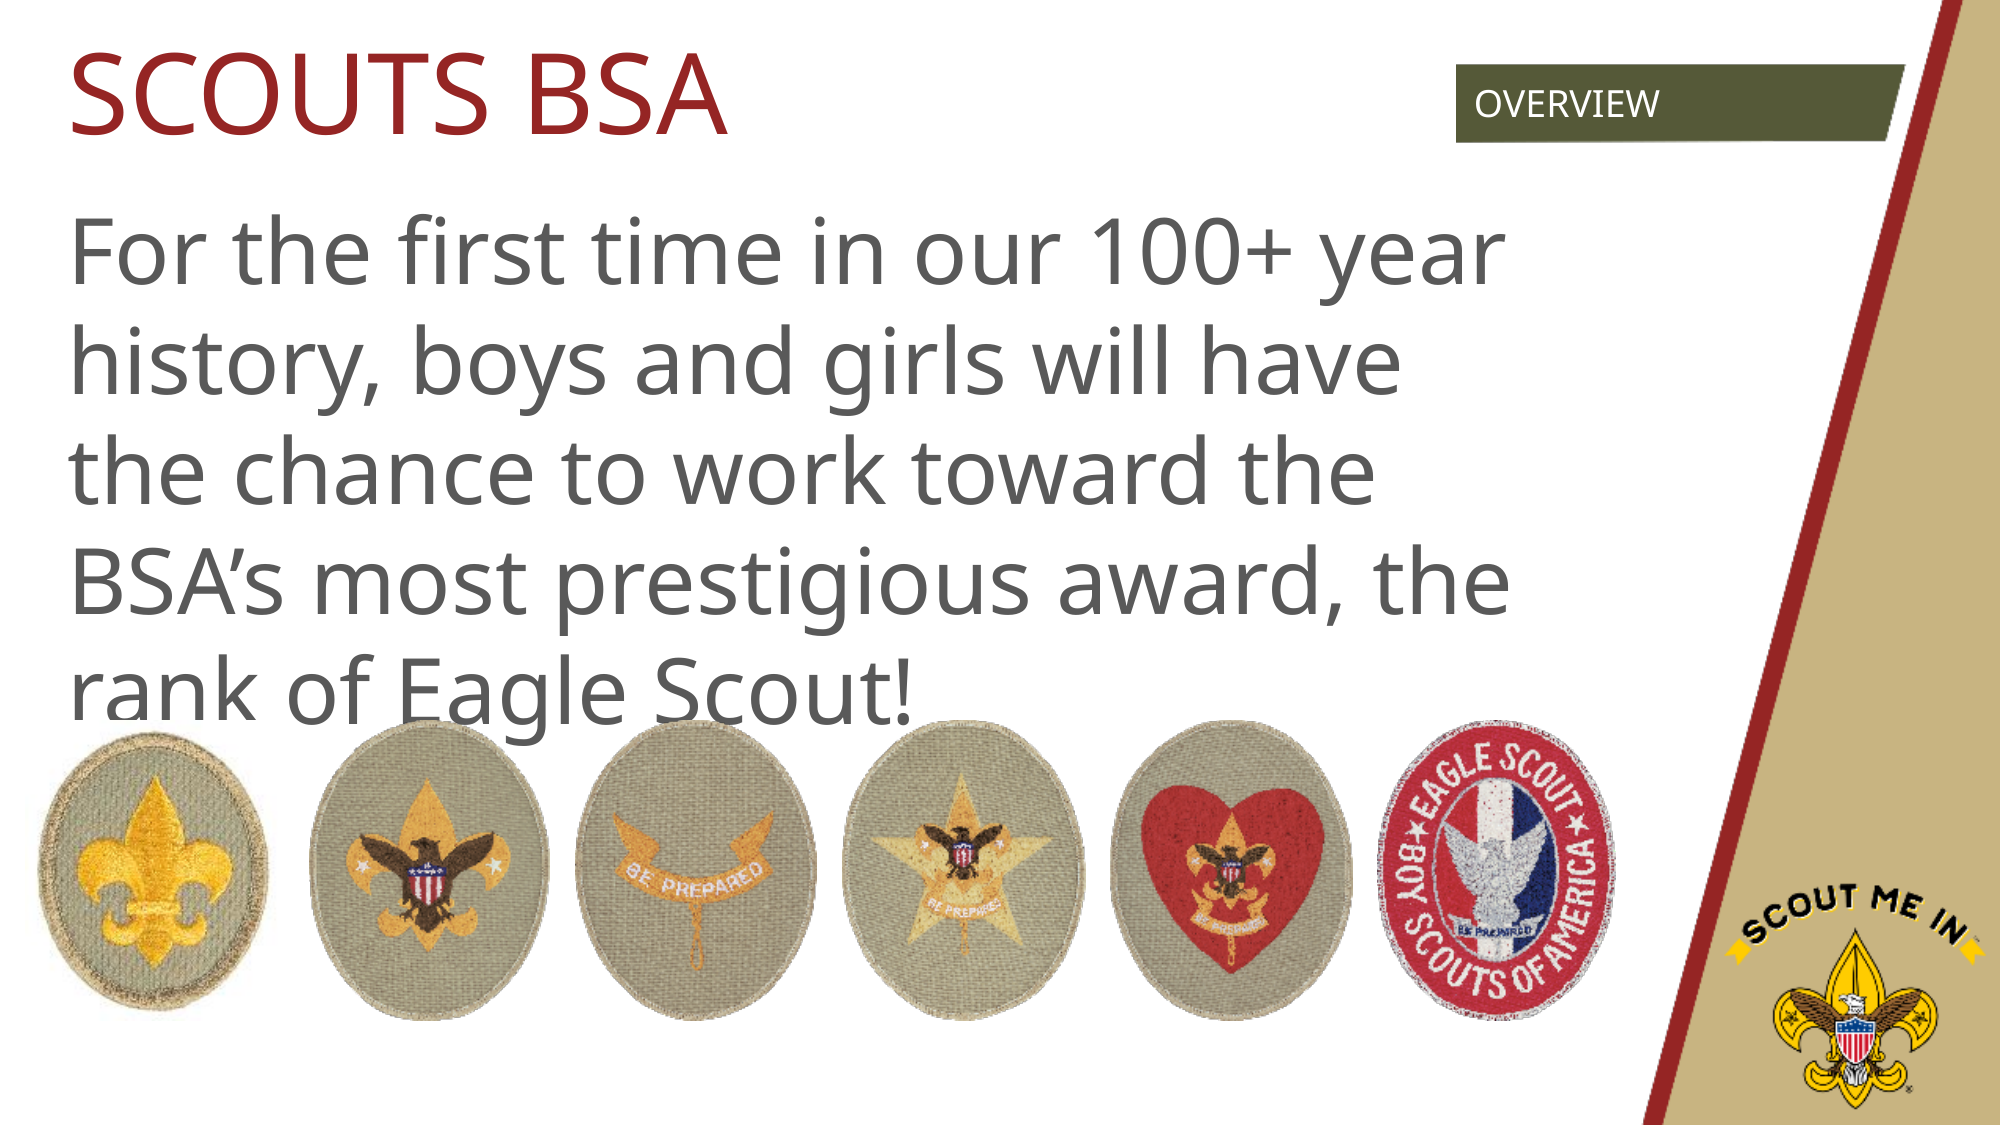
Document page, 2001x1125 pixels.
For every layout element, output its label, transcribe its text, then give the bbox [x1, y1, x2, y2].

picture [842, 720, 1086, 1021]
picture [309, 720, 550, 1021]
picture [1110, 720, 1353, 1021]
text_box For the first time in our 100+ year history, boys and girls will have the chance to work toward the BSA’s most prestigious award, the rank of Eagle Scout! [52, 185, 1456, 751]
picture [25, 720, 284, 1021]
picture [575, 720, 817, 1021]
text_box SCOUTS BSA [52, 23, 1403, 174]
picture [1377, 0, 2000, 1125]
